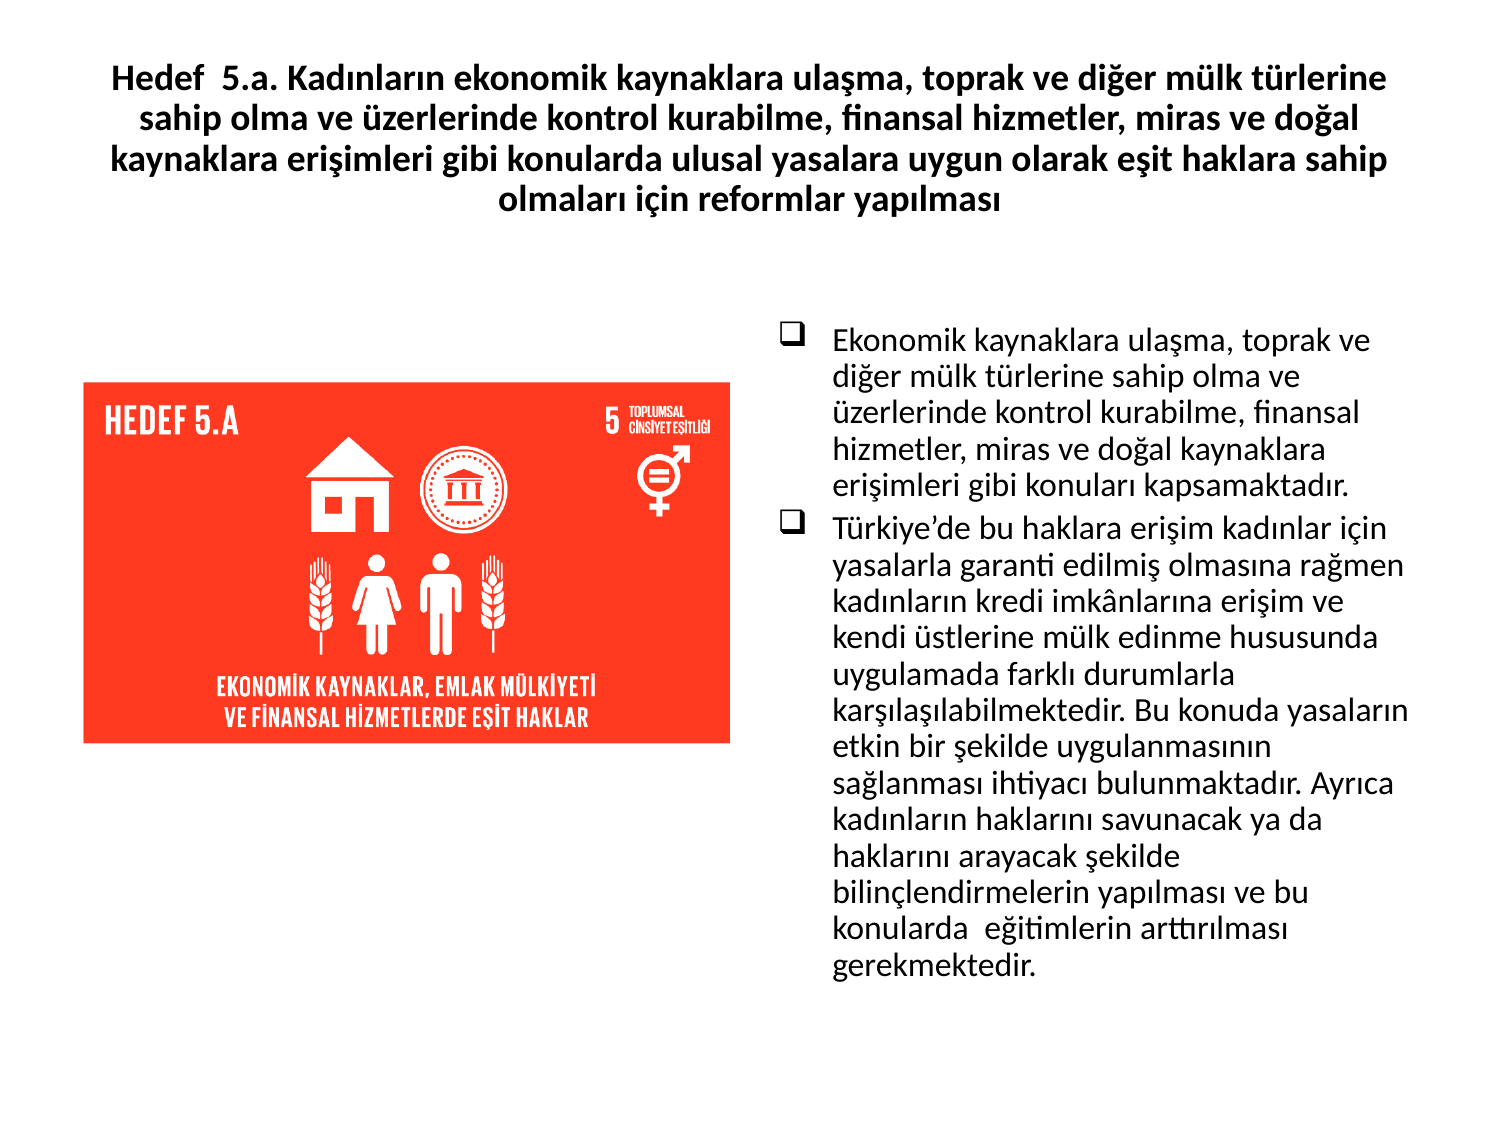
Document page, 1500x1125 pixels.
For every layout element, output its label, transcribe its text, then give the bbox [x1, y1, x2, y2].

list Ekonomik kaynaklara ulaşma, toprak ve diğer mülk türlerine sahip olma ve üzerlerinde kontrol kurabilme, finansal hizmetler, miras ve doğal kaynaklara erişimleri gibi konuları kapsamaktadır. Türkiye’de bu haklara erişim kadınlar için yasalarla garanti edilmiş olmasına rağmen kadınların kredi imkânlarına erişim ve kendi üstlerine mülk edinme hususunda uygulamada farklı durumlarla karşılaşılabilmektedir. Bu konuda yasaların etkin bir şekilde uygulanmasının sağlanması ihtiyacı bulunmaktadır. Ayrıca kadınların haklarını savunacak ya da haklarını arayacak şekilde bilinçlendirmelerin yapılması ve bu konularda eğitimlerin arttırılması gerekmektedir. [762, 314, 1425, 1005]
title Hedef 5.a. Kadınların ekonomik kaynaklara ulaşma, toprak ve diğer mülk türlerine sahip olma ve üzerlerinde kontrol kurabilme, finansal hizmetler, miras ve doğal kaynaklara erişimleri gibi konularda ulusal yasalara uygun olarak eşit haklara sahip olmaları için reformlar yapılması [75, 45, 1425, 233]
picture [74, 375, 738, 749]
